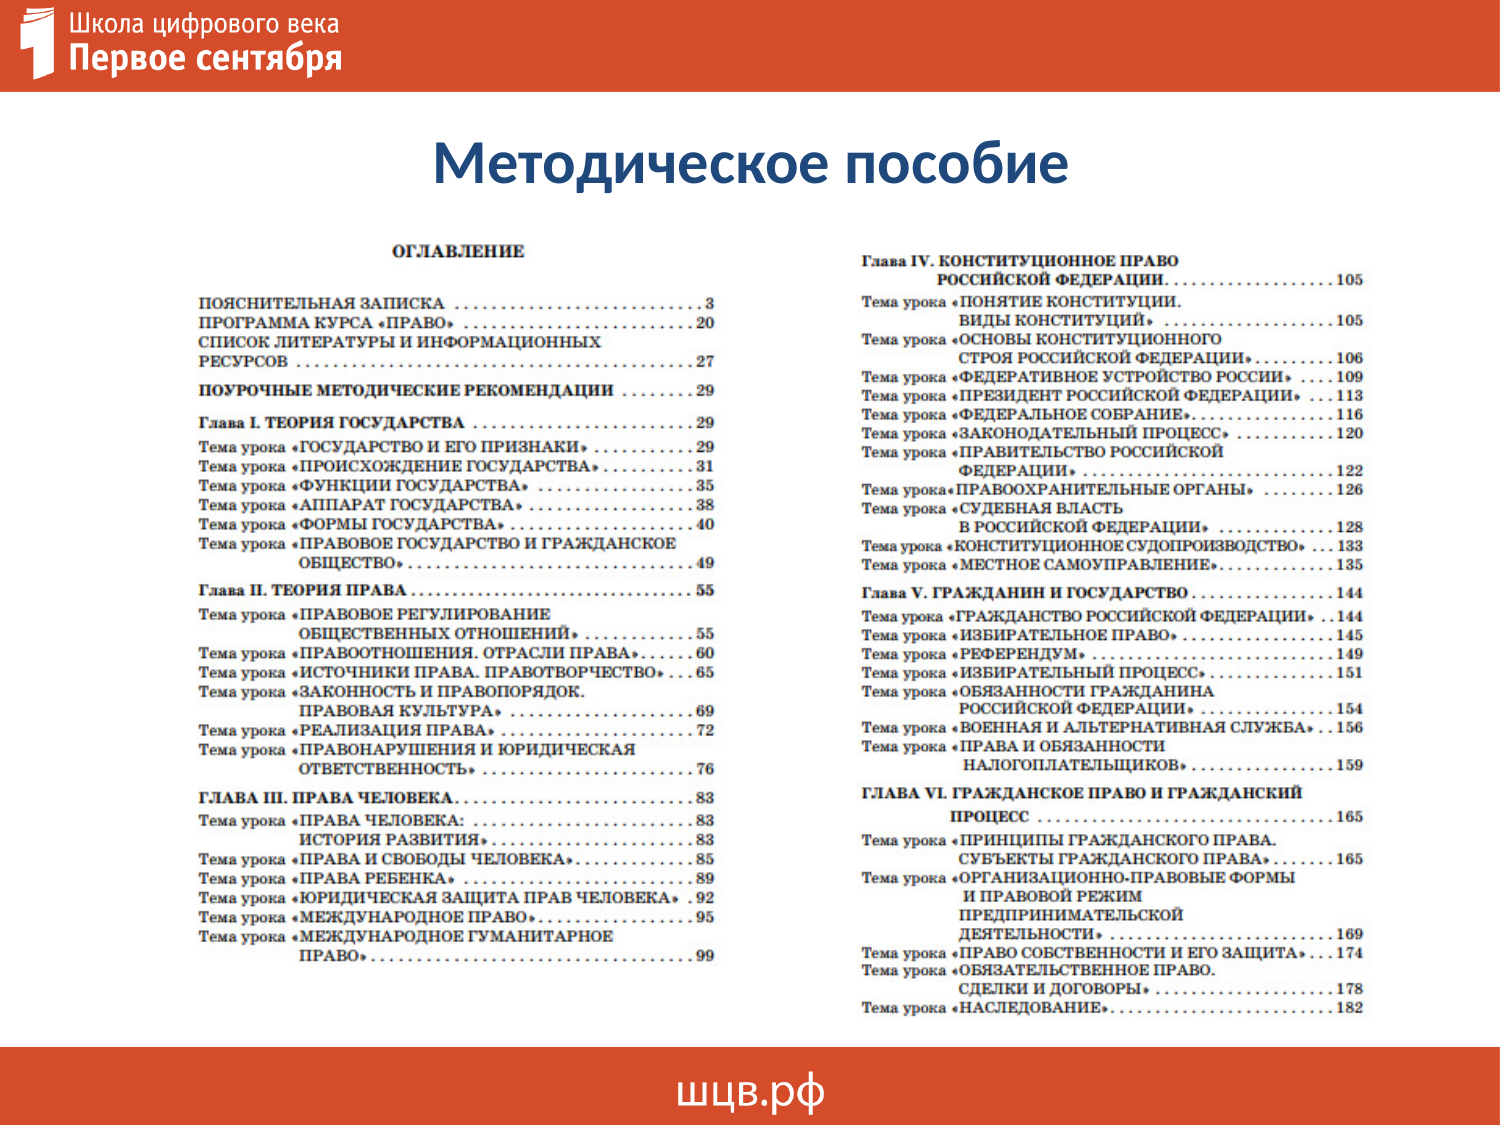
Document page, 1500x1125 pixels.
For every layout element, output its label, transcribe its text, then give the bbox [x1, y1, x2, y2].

picture [0, 0, 1500, 92]
title Методическое пособие [76, 113, 1428, 195]
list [159, 219, 752, 1000]
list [820, 243, 1403, 1036]
picture [0, 1047, 1500, 1125]
